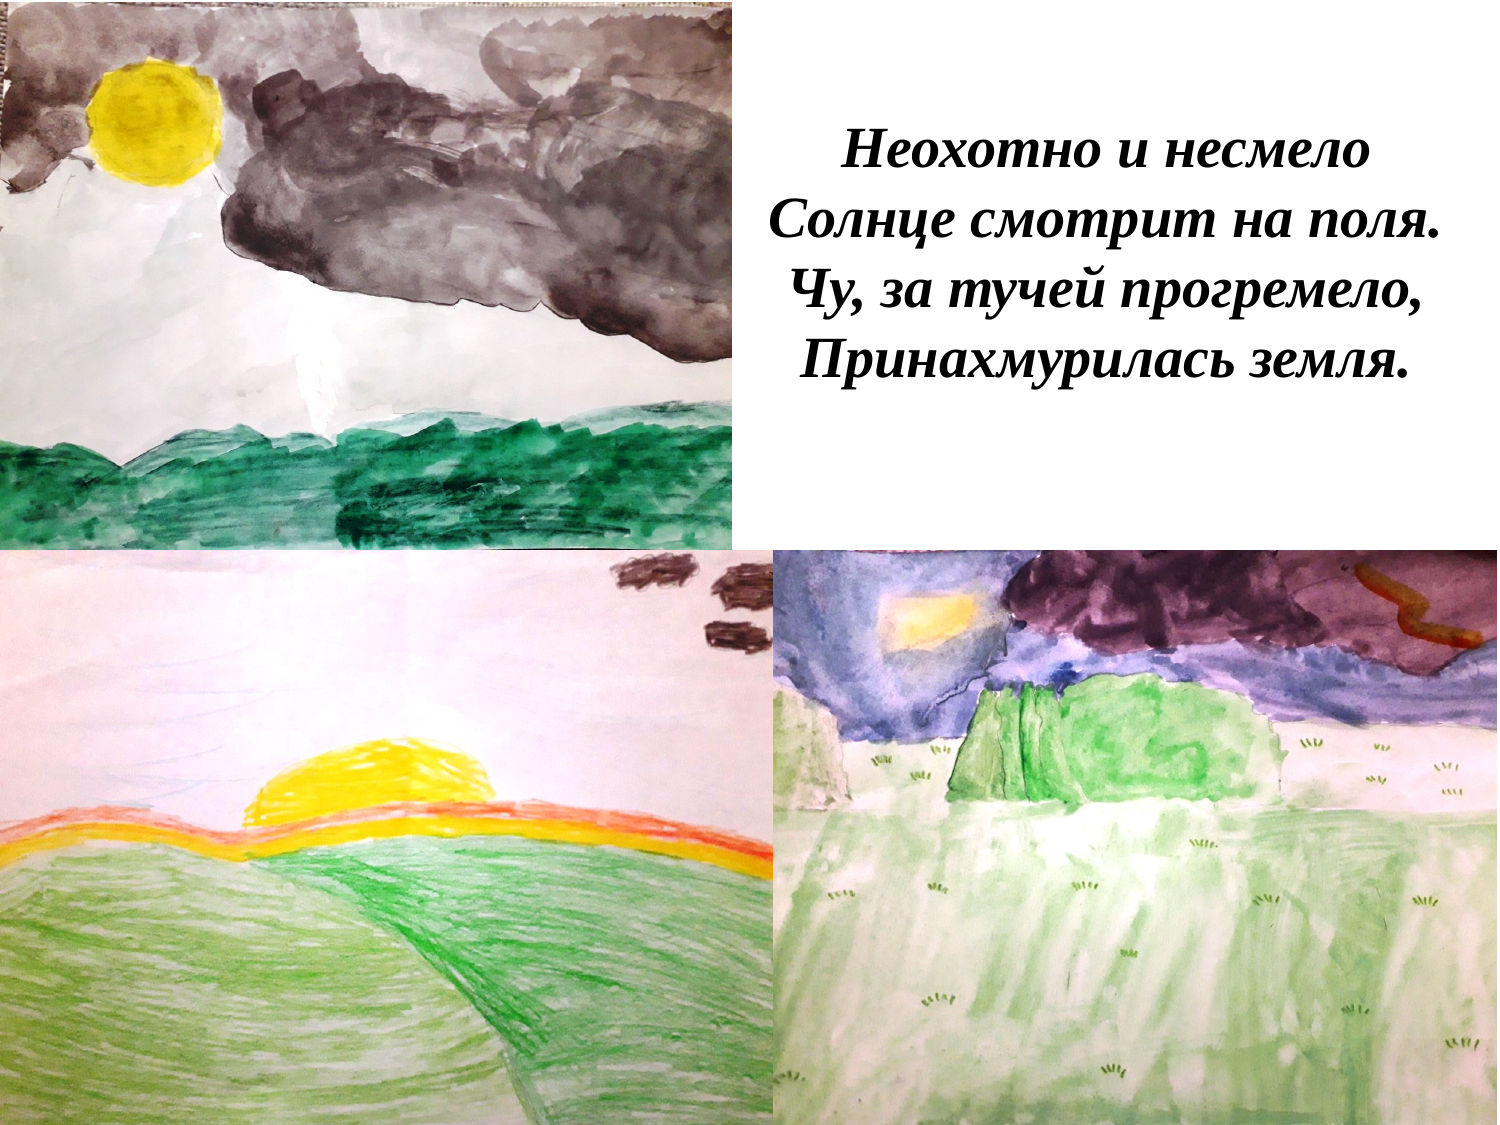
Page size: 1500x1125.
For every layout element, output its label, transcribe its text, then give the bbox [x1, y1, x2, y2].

text_box Неохотно и несмело Солнце смотрит на поля. Чу, за тучей прогремело, Принахмурилась земля. [735, 101, 1481, 397]
picture [0, 1, 1497, 1125]
